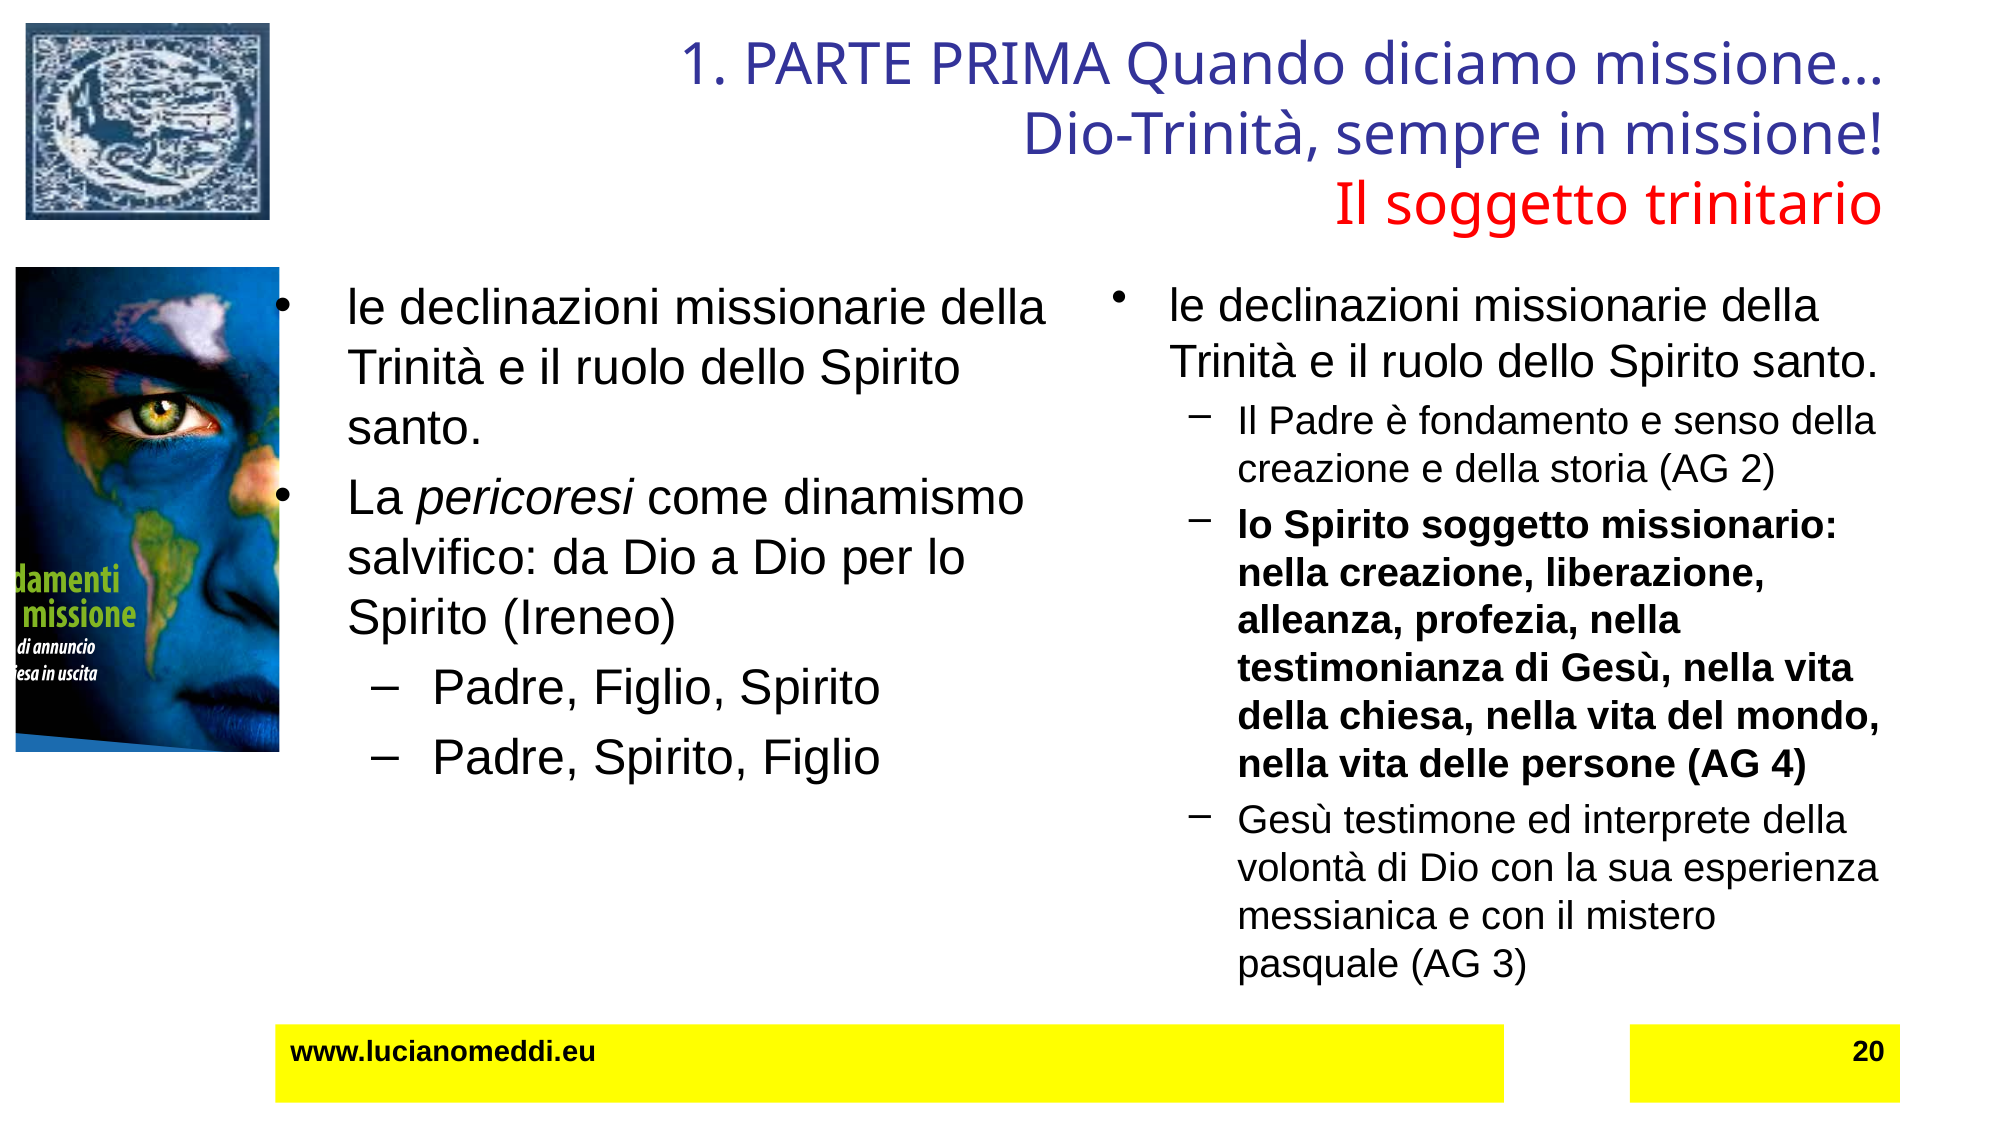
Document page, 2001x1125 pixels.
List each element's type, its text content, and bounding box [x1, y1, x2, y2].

picture [15, 267, 259, 752]
slide_number www.lucianomeddi.eu [275, 1024, 1505, 1103]
picture [25, 23, 270, 220]
list le declinazioni missionarie della Trinità e il ruolo dello Spirito santo. La pericoresi come dinamismo salvifico: da Dio a Dio per lo Spirito (Ireneo) Padre, Figlio, Spirito Padre, Spirito, Figlio [259, 267, 1064, 1010]
slide_number 20 [1629, 1024, 1901, 1103]
list le declinazioni missionarie della Trinità e il ruolo dello Spirito santo. Il Padre è fondamento e senso della creazione e della storia (AG 2) lo Spirito soggetto missionario: nella creazione, liberazione, alleanza, profezia, nella testimonianza di Gesù, nella vita della chiesa, nella vita del mondo, nella vita delle persone (AG 4) Gesù testimone ed interprete della volontà di Dio con la sua esperienza messianica e con il mistero pasquale (AG 3) [1096, 267, 1900, 1010]
title 1. PARTE PRIMA Quando diciamo missione… Dio-Trinità, sempre in missione! Il soggetto trinitario [314, 37, 1900, 225]
